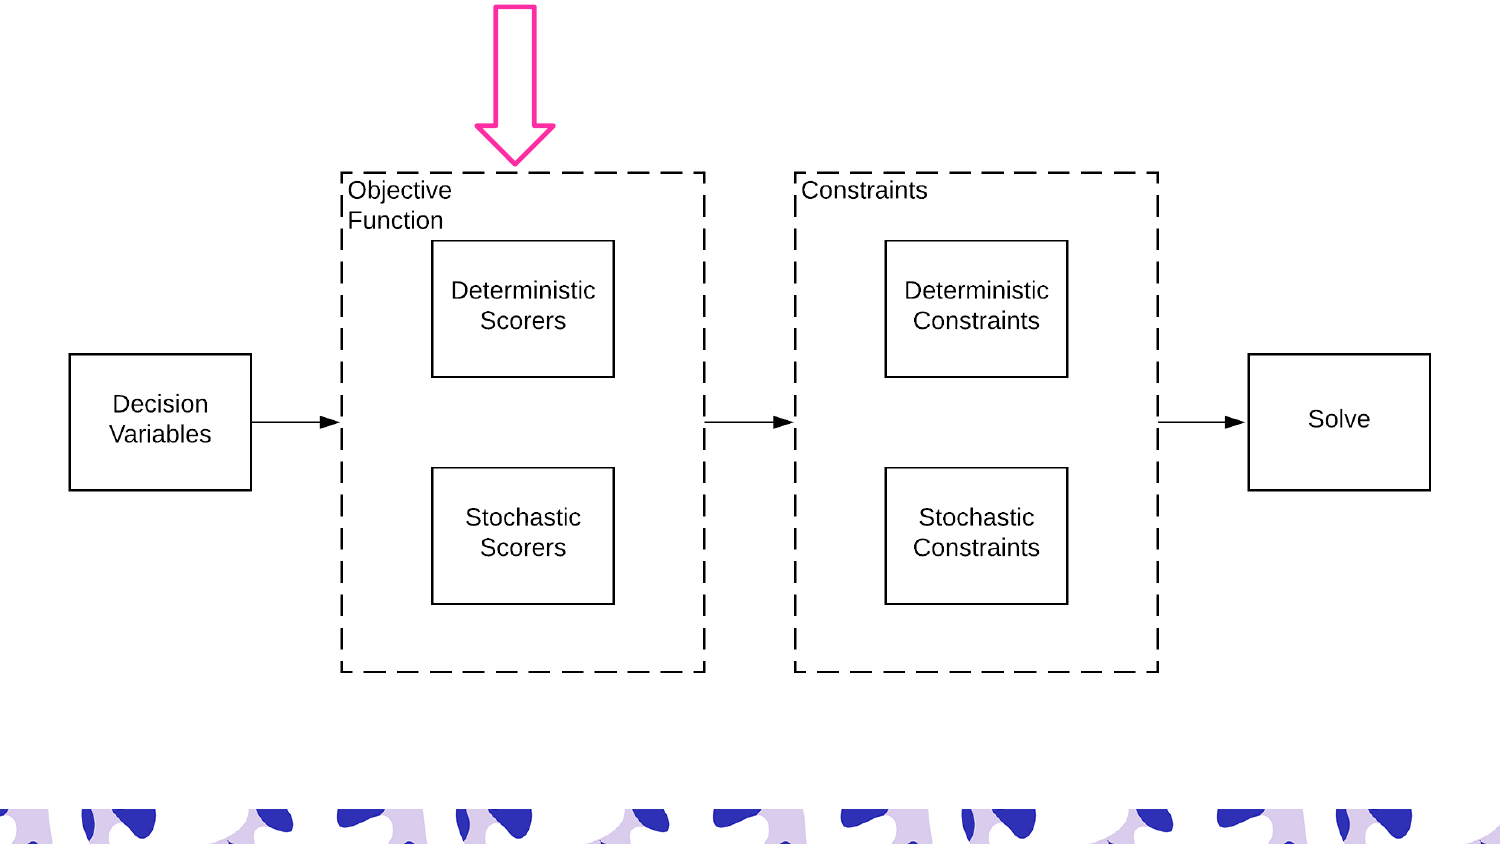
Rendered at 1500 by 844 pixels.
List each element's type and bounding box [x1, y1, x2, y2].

picture [0, 809, 1500, 844]
text_box [495, 6, 535, 125]
picture [24, 127, 1476, 717]
